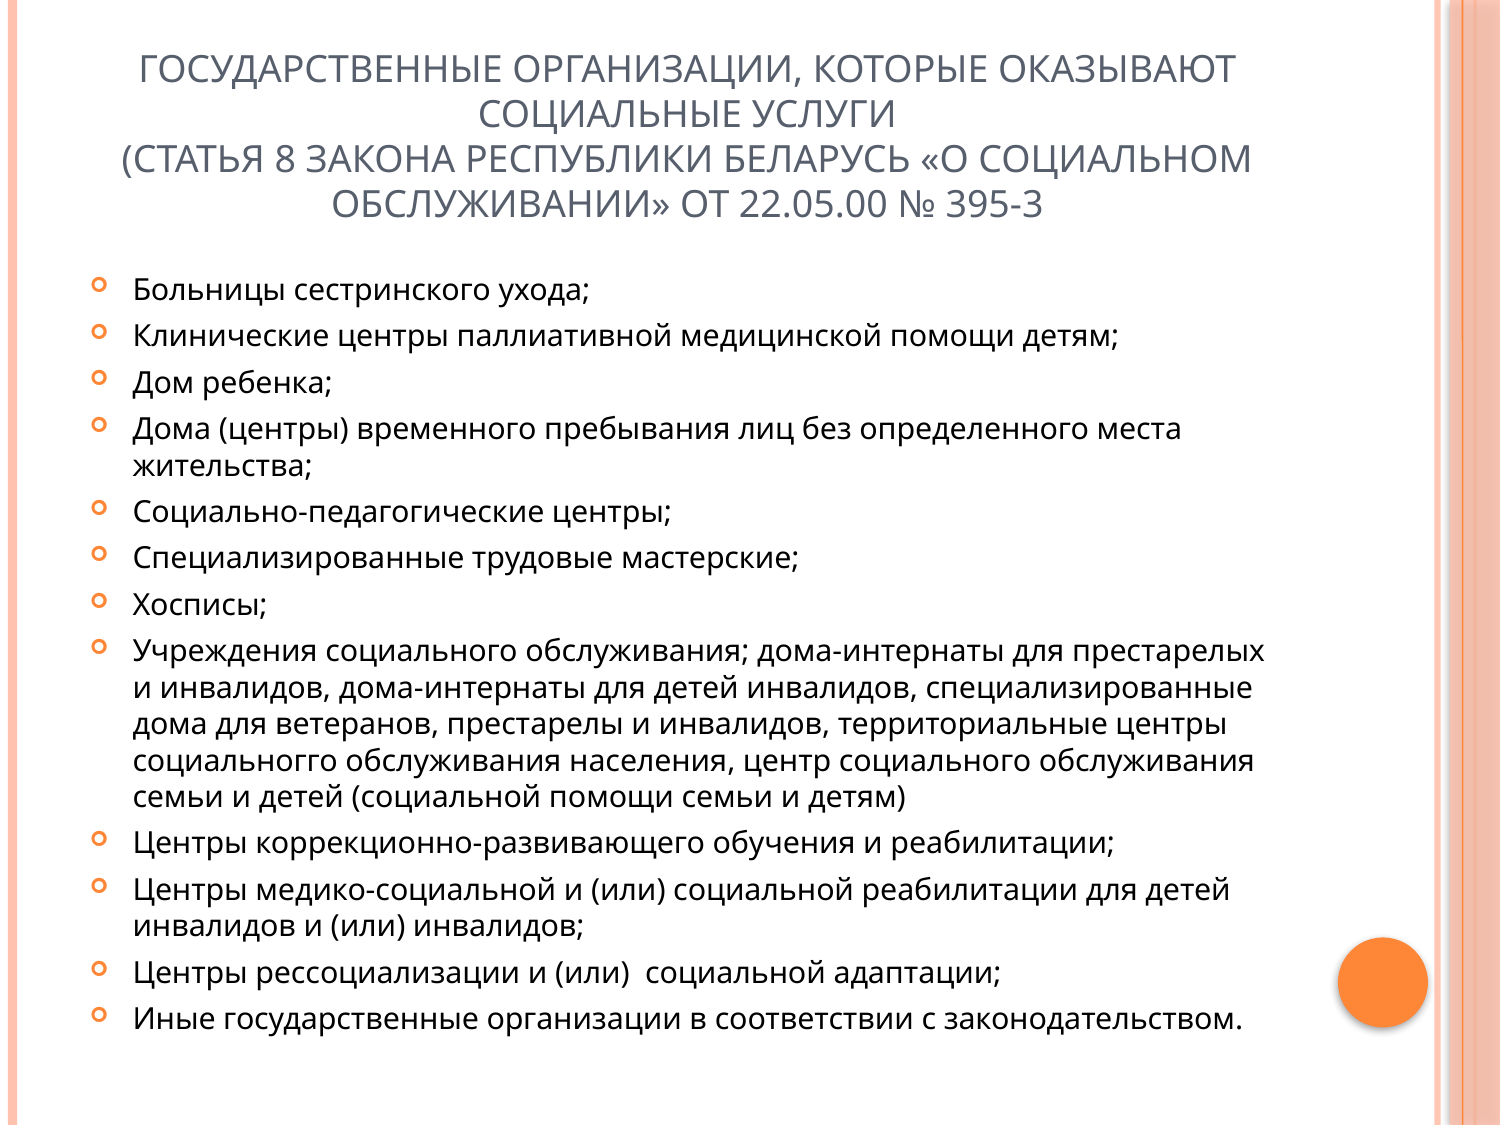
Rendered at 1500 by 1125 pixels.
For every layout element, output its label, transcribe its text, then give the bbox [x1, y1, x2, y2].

title Государственные организации, которые оказывают социальные услуги (Статья 8 Закона Республики Беларусь «О социальном обслуживании» от 22.05.00 № 395-3 [75, 45, 1300, 233]
list Больницы сестринского ухода; Клинические центры паллиативной медицинской помощи детям; Дом ребенка; Дома (центры) временного пребывания лиц без определенного места жительства; Социально-педагогические центры; Специализированные трудовые мастерские; Хосписы; Учреждения социального обслуживания; дома-интернаты для престарелых и инвалидов, дома-интернаты для детей инвалидов, специализированные дома для ветеранов, престарелы и инвалидов, территориальные центры социальногго обслуживания населения, центр социального обслуживания семьи и детей (социальной помощи семьи и детям) Центры коррекционно-развивающего обучения и реабилитации; Центры медико-социальной и (или) социальной реабилитации для детей инвалидов и (или) инвалидов; Центры рессоциализации и (или) социальной адаптации; Иные государственные организации в соответствии с законодательством. [75, 262, 1300, 1062]
